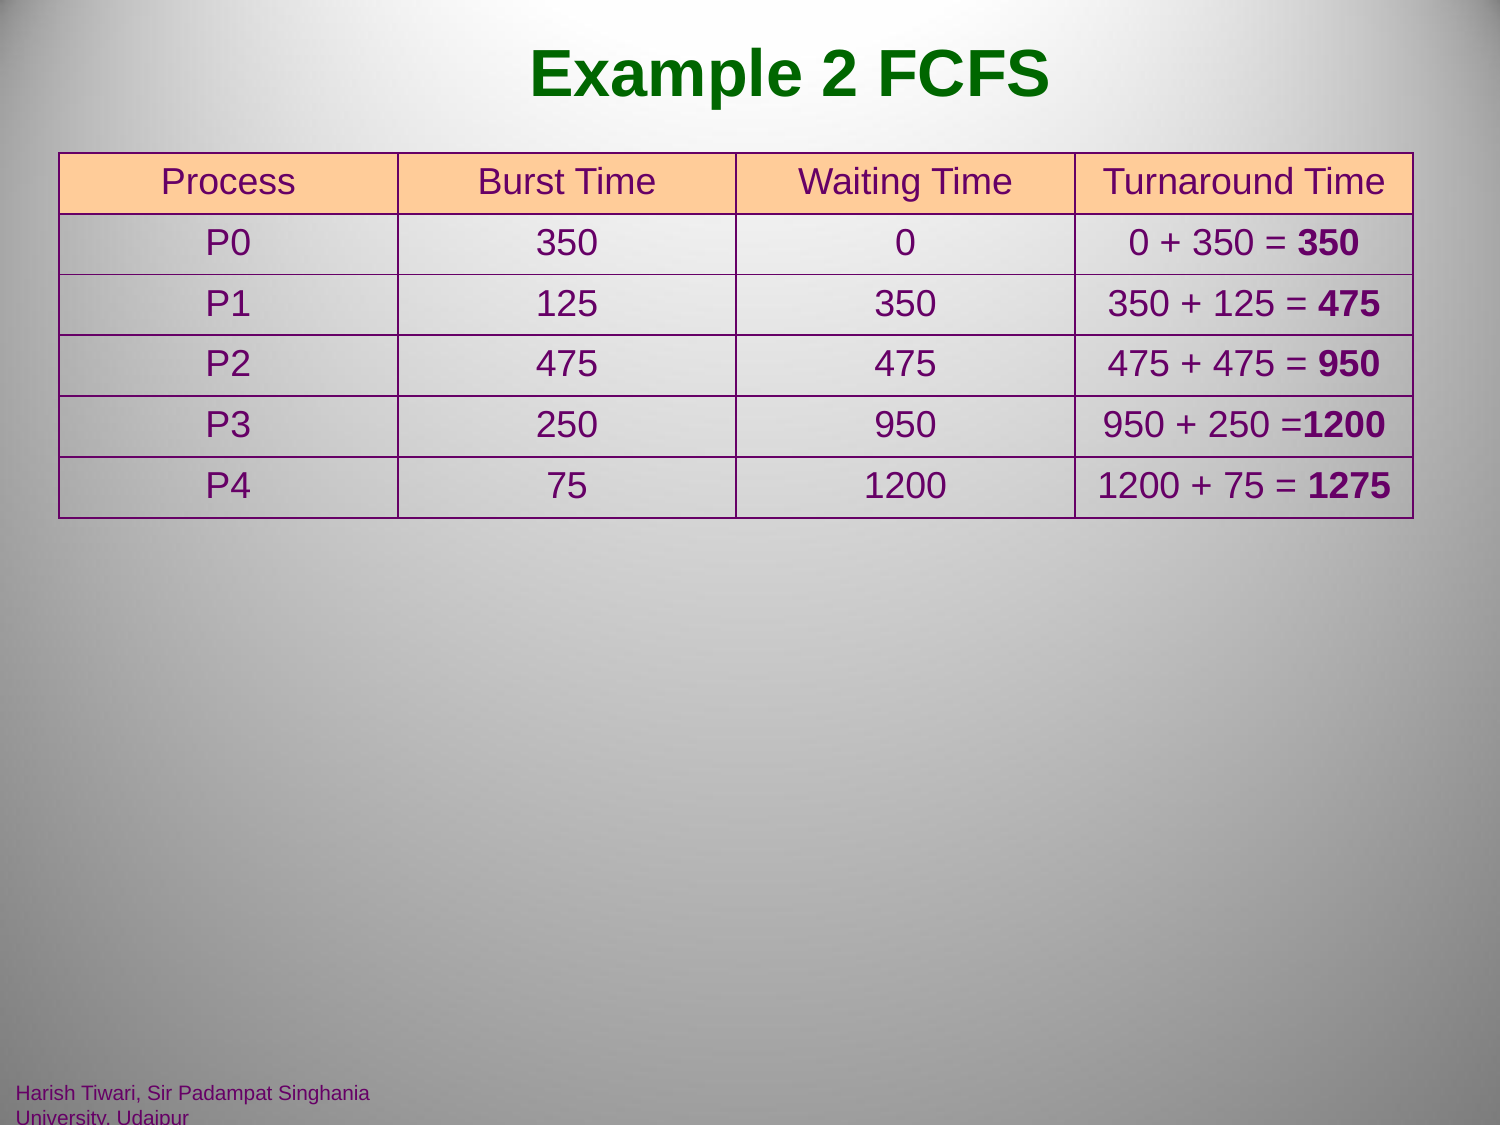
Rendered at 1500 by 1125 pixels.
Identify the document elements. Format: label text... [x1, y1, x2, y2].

footer Harish Tiwari, Sir Padampat Singhania University, Udaipur [0, 1072, 476, 1125]
picture [0, 0, 1500, 1125]
table_cell 475 [737, 336, 1074, 395]
table_cell P0 [60, 215, 397, 274]
table_cell P3 [60, 397, 397, 456]
table_cell 350 + 125 = 475 [1076, 275, 1412, 334]
table_cell 950 [737, 397, 1074, 456]
table_cell 1200 + 75 = 1275 [1076, 458, 1412, 517]
table_cell 125 [399, 275, 735, 334]
table_cell 0 + 350 = 350 [1076, 215, 1412, 274]
table_cell 0 [737, 215, 1074, 274]
table_cell 1200 [737, 458, 1074, 517]
title Example 2 FCFS [192, 0, 1389, 139]
table_header Turnaround Time [1076, 154, 1412, 213]
table_cell 475 [399, 336, 735, 395]
table_header Burst Time [399, 154, 735, 213]
table_cell P1 [60, 275, 397, 334]
table_cell 950 + 250 =1200 [1076, 397, 1412, 456]
table_cell 250 [399, 397, 735, 456]
table_cell 350 [737, 275, 1074, 334]
table_cell P4 [60, 458, 397, 517]
table_cell 350 [399, 215, 735, 274]
table_header Waiting Time [737, 154, 1074, 213]
table_cell 75 [399, 458, 735, 517]
table_header Process [60, 154, 397, 213]
table_cell 475 + 475 = 950 [1076, 336, 1412, 395]
table_cell P2 [60, 336, 397, 395]
